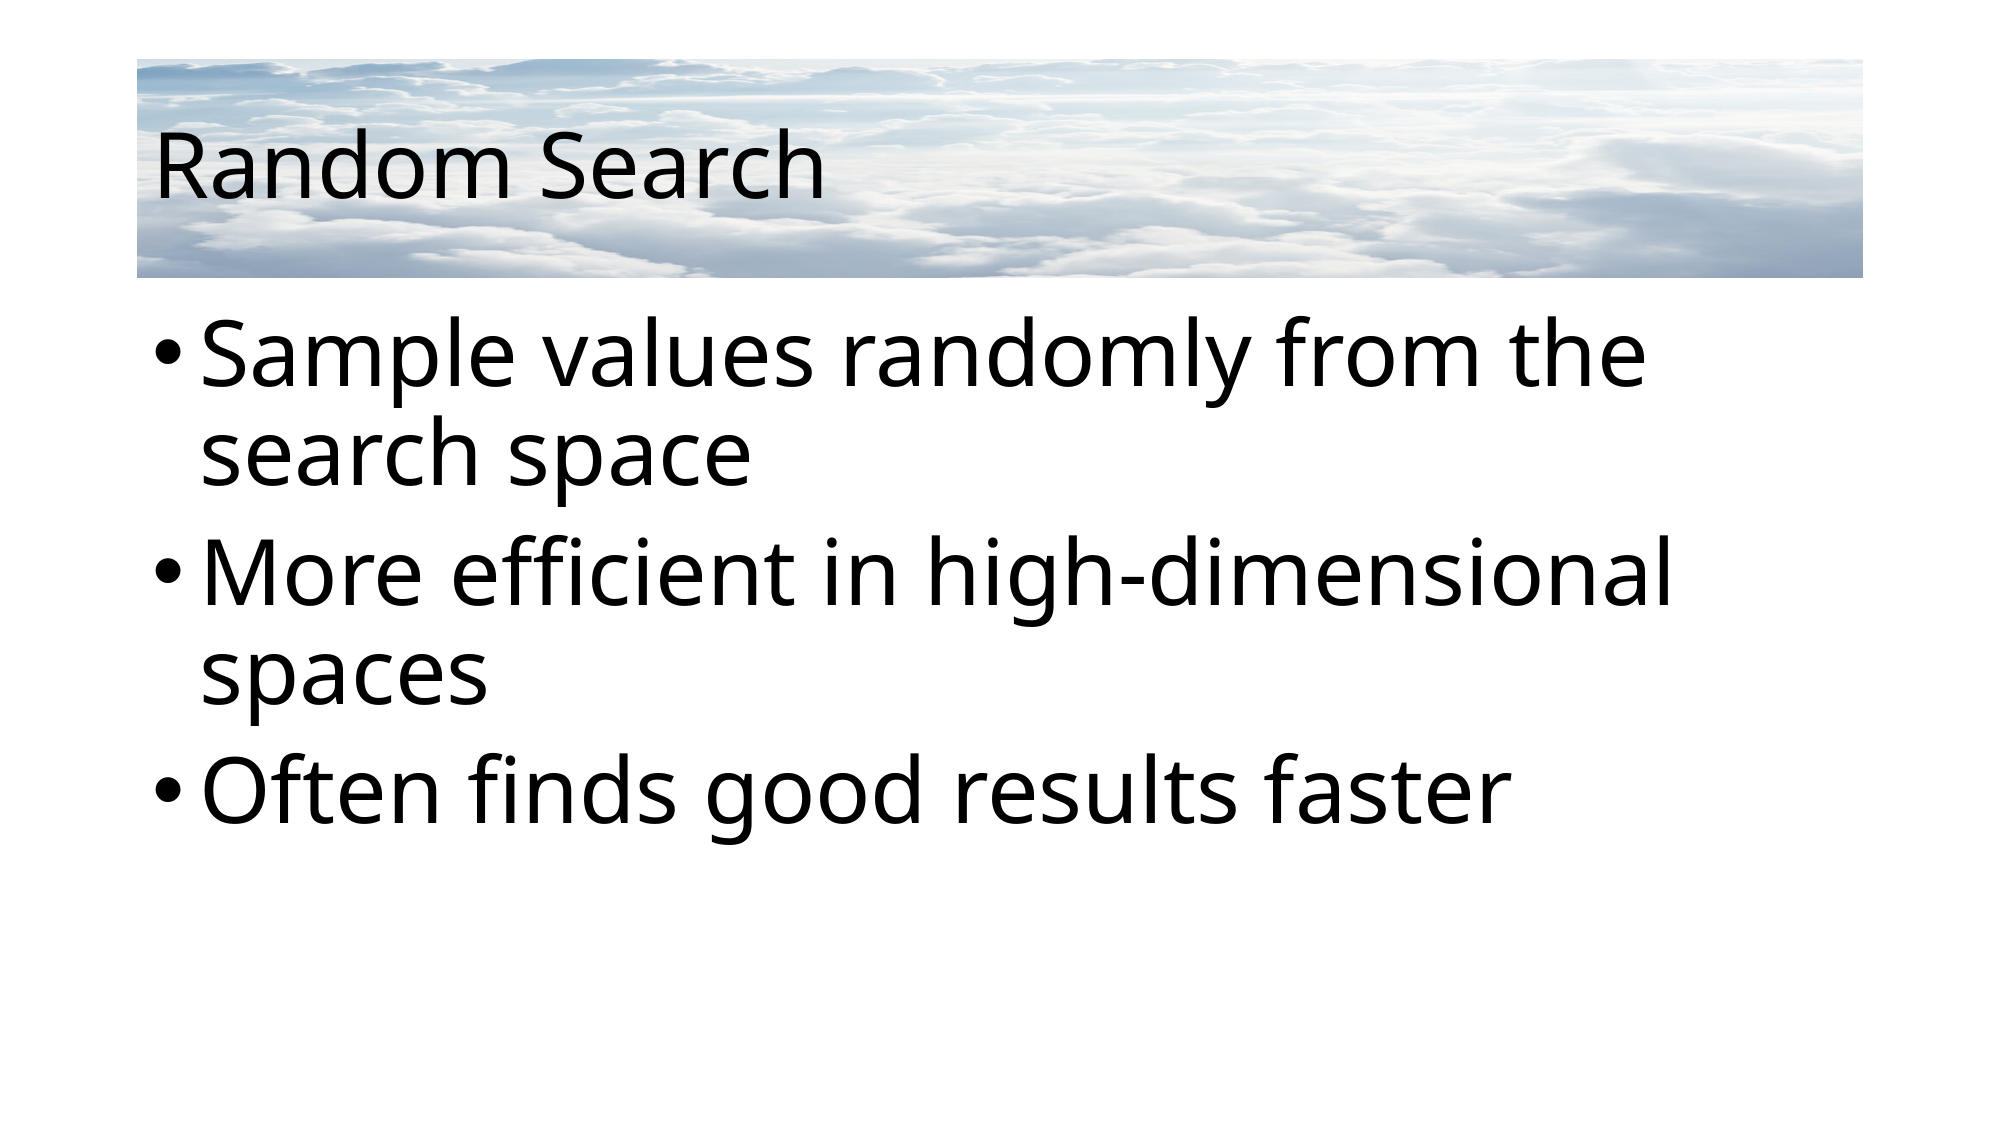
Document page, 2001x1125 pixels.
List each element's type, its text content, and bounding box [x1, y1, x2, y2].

list Sample values randomly from the search space More efficient in high-dimensional spaces Often finds good results faster [137, 299, 1863, 1014]
picture [136, 59, 1863, 278]
